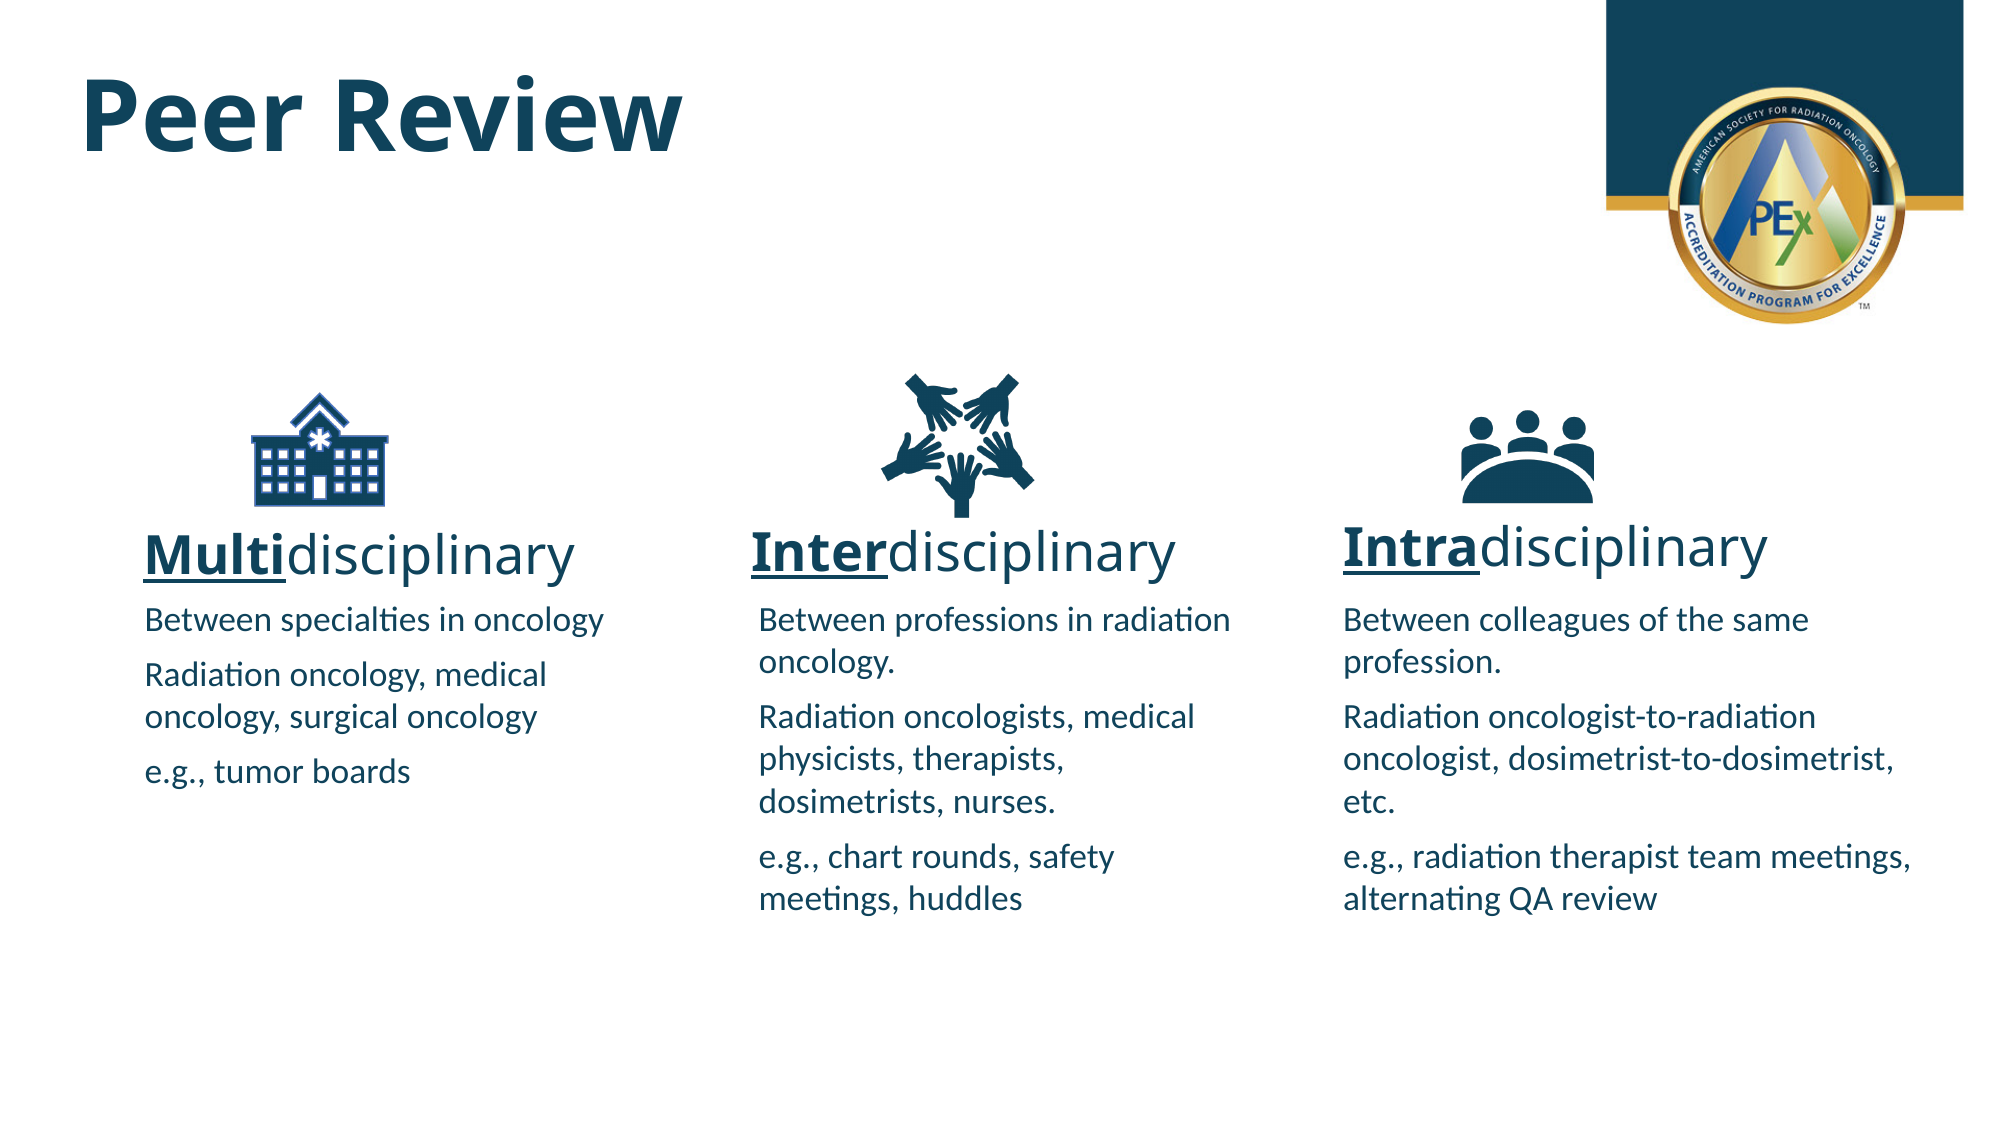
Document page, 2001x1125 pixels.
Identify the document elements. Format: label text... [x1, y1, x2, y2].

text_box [143, 112, 1956, 963]
picture [0, 0, 2001, 1125]
text_box Peer Review [63, 43, 1438, 179]
